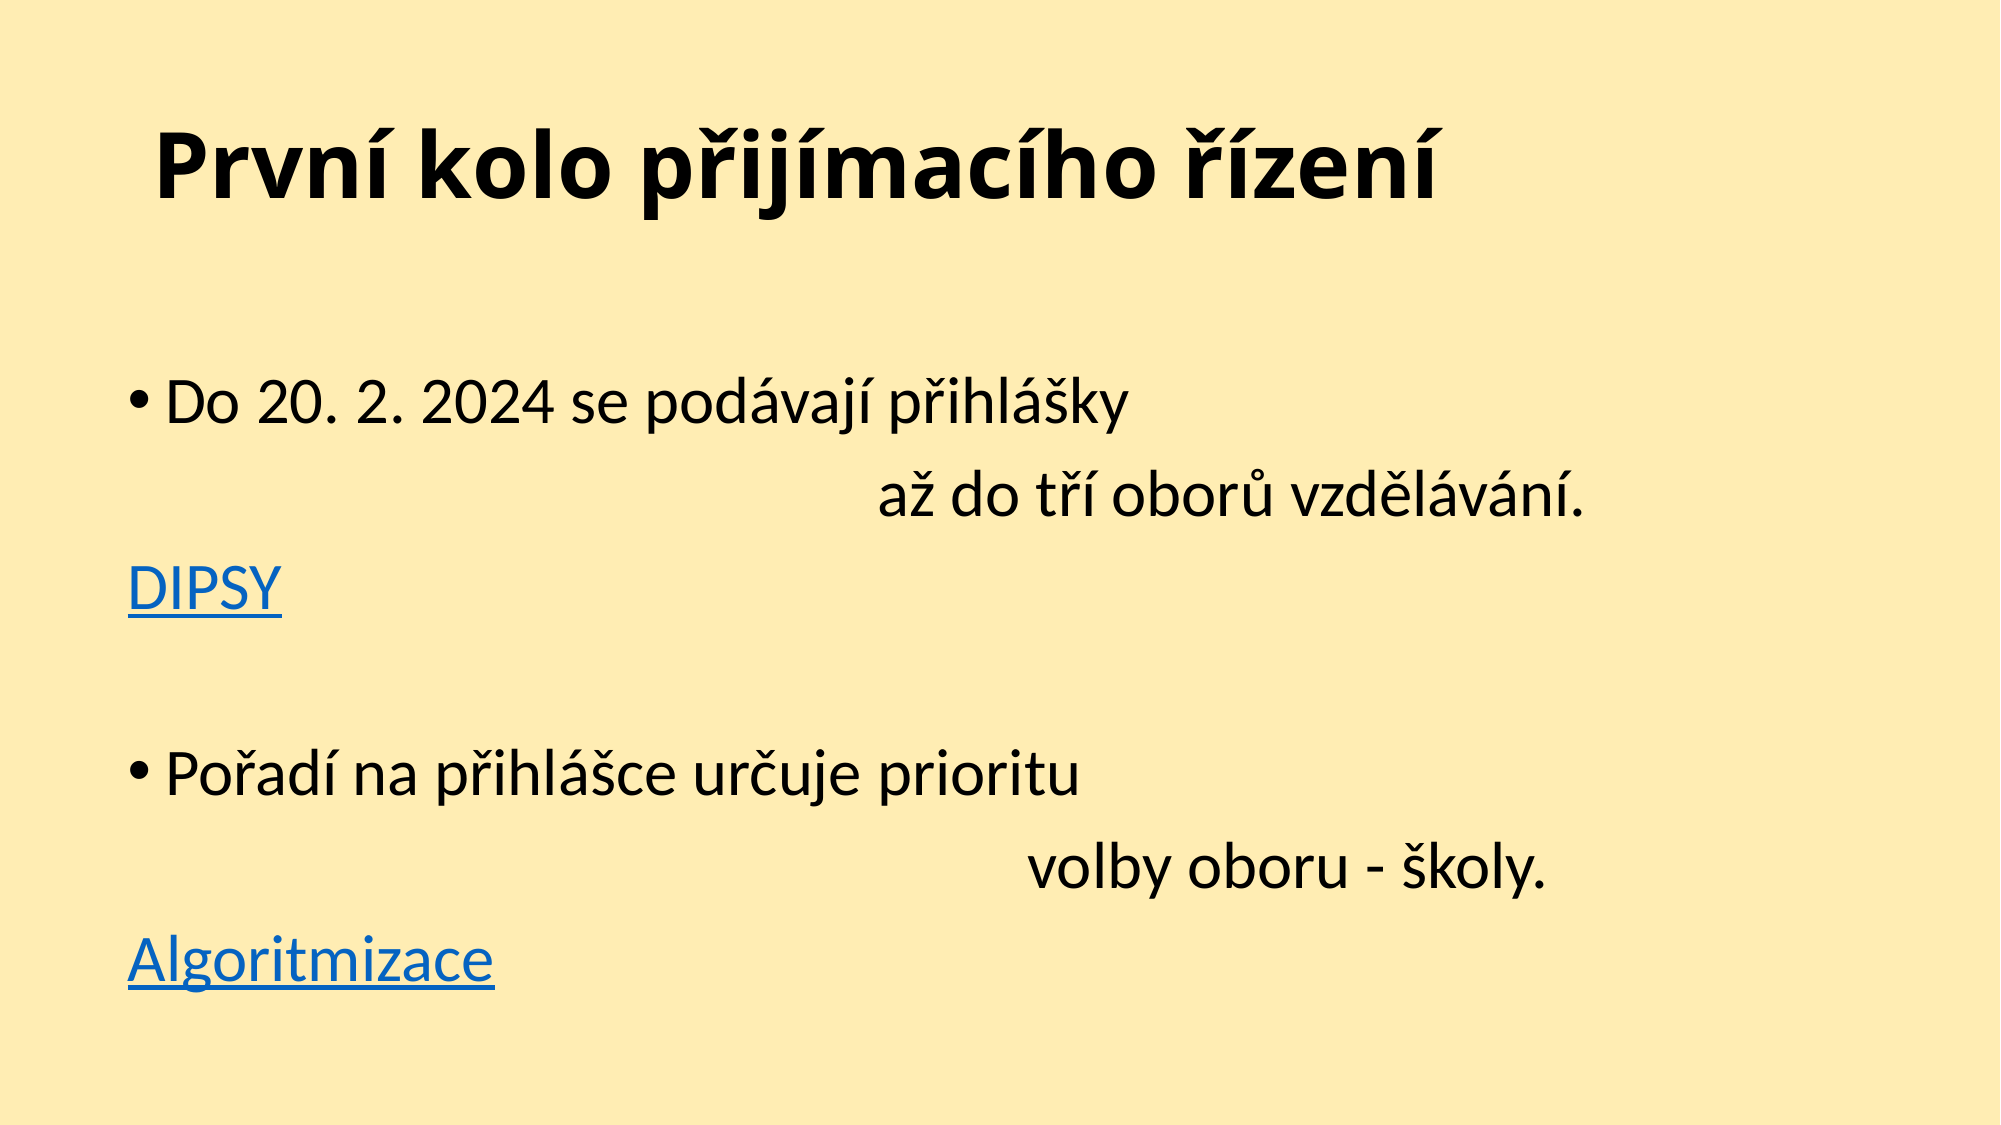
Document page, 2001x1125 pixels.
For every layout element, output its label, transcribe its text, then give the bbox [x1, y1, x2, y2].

list Do 20. 2. 2024 se podávají přihlášky až do tří oborů vzdělávání. DIPSY Pořadí na přihlášce určuje prioritu volby oboru - školy. Algoritmizace [112, 358, 1888, 1019]
title První kolo přijímacího řízení [137, 59, 1863, 278]
